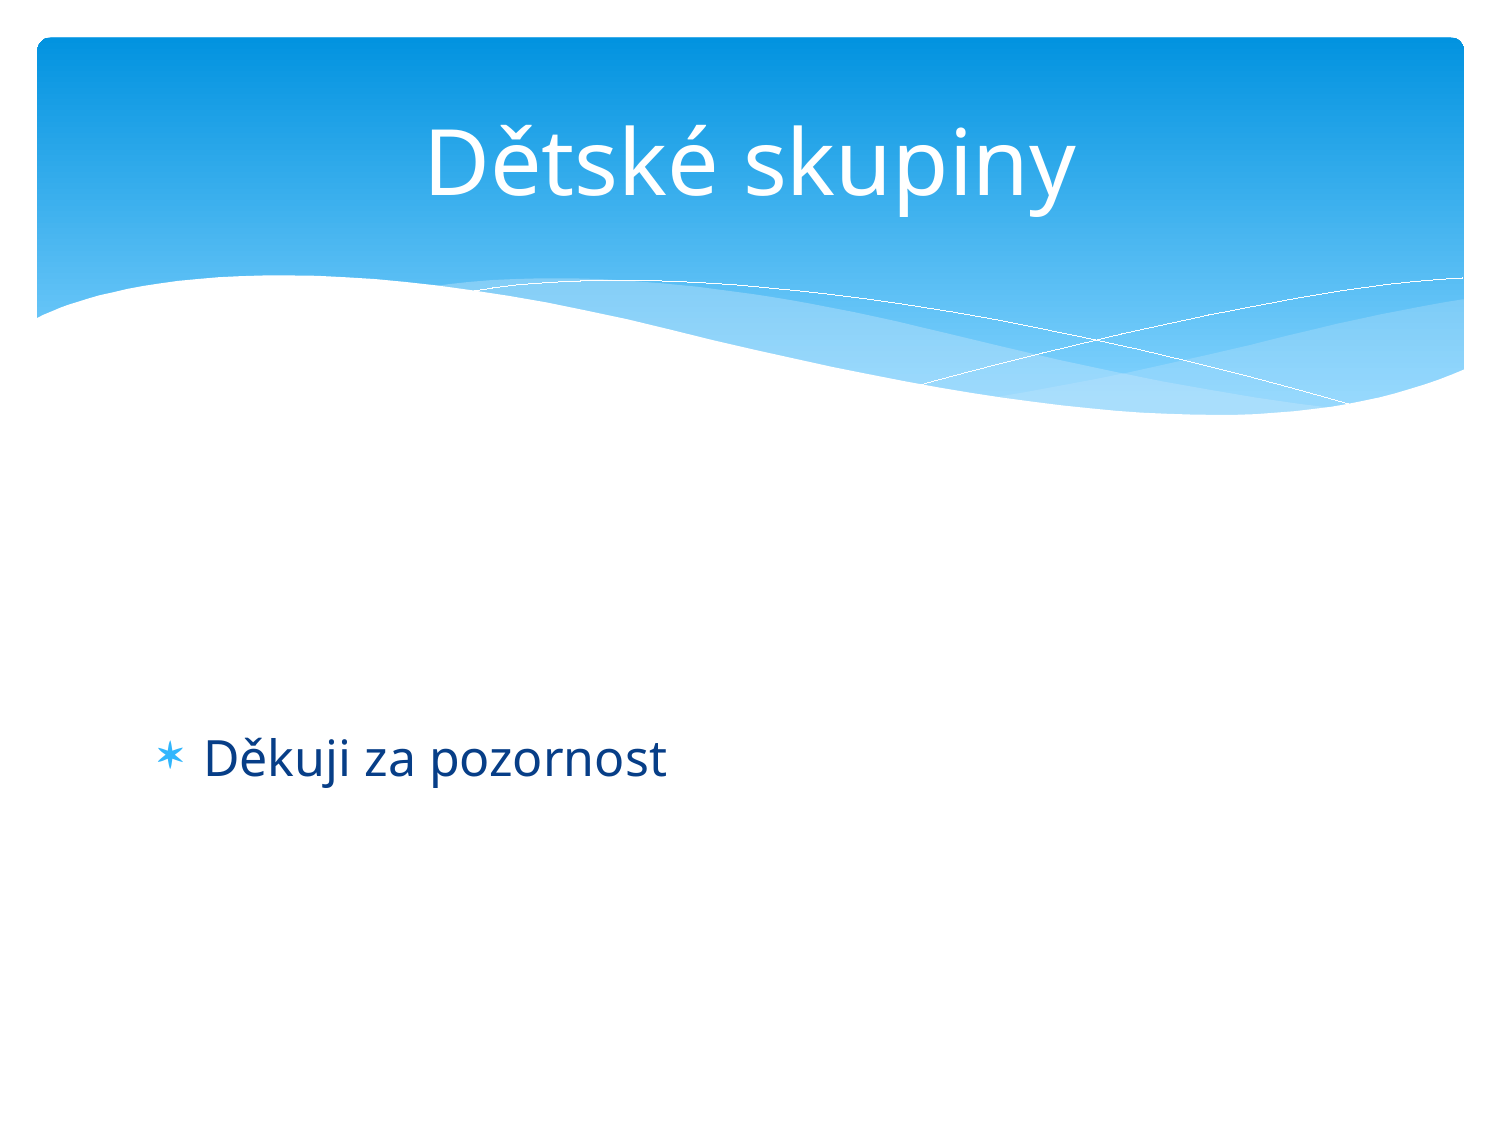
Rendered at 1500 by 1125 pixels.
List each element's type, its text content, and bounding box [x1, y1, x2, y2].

title Dětské skupiny [75, 55, 1425, 261]
list Děkuji za pozornost [143, 438, 1359, 1005]
